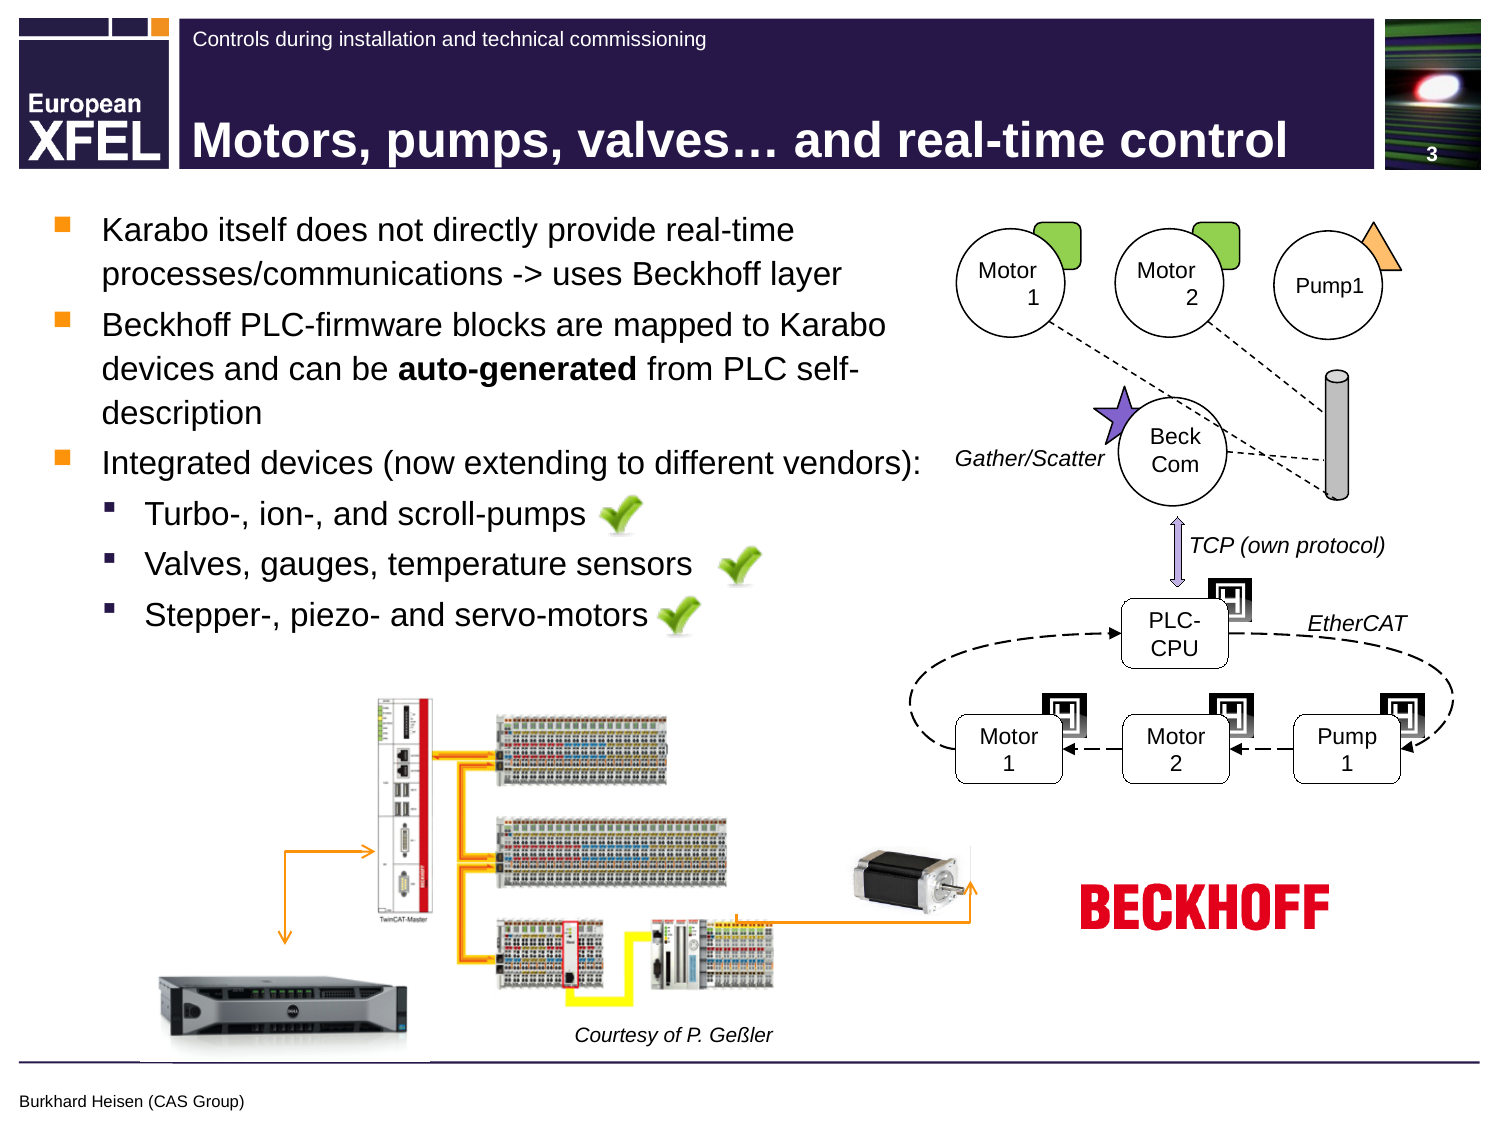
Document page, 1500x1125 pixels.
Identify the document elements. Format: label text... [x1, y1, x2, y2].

picture [712, 540, 766, 594]
picture [19, 18, 169, 169]
picture [651, 590, 705, 644]
picture [1385, 19, 1481, 170]
title Motors, pumps, valves… and real-time control [179, 88, 1375, 168]
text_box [140, 692, 971, 1062]
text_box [936, 221, 1427, 785]
picture [593, 489, 647, 543]
slide_number 3 [1384, 18, 1480, 169]
list Karabo itself does not directly provide real-time processes/communications -> uses Beckhoff layer Beckhoff PLC-firmware blocks are mapped to Karabo devices and can be auto-generated from PLC self-description Integrated devices (now extending to different vendors): Turbo-, ion-, and scroll-pumps Valves, gauges, temperature sensors Stepper-, piezo- and servo-motors [8, 204, 973, 684]
footer Burkhard Heisen (CAS Group) [19, 1067, 955, 1111]
picture [1056, 792, 1355, 1026]
